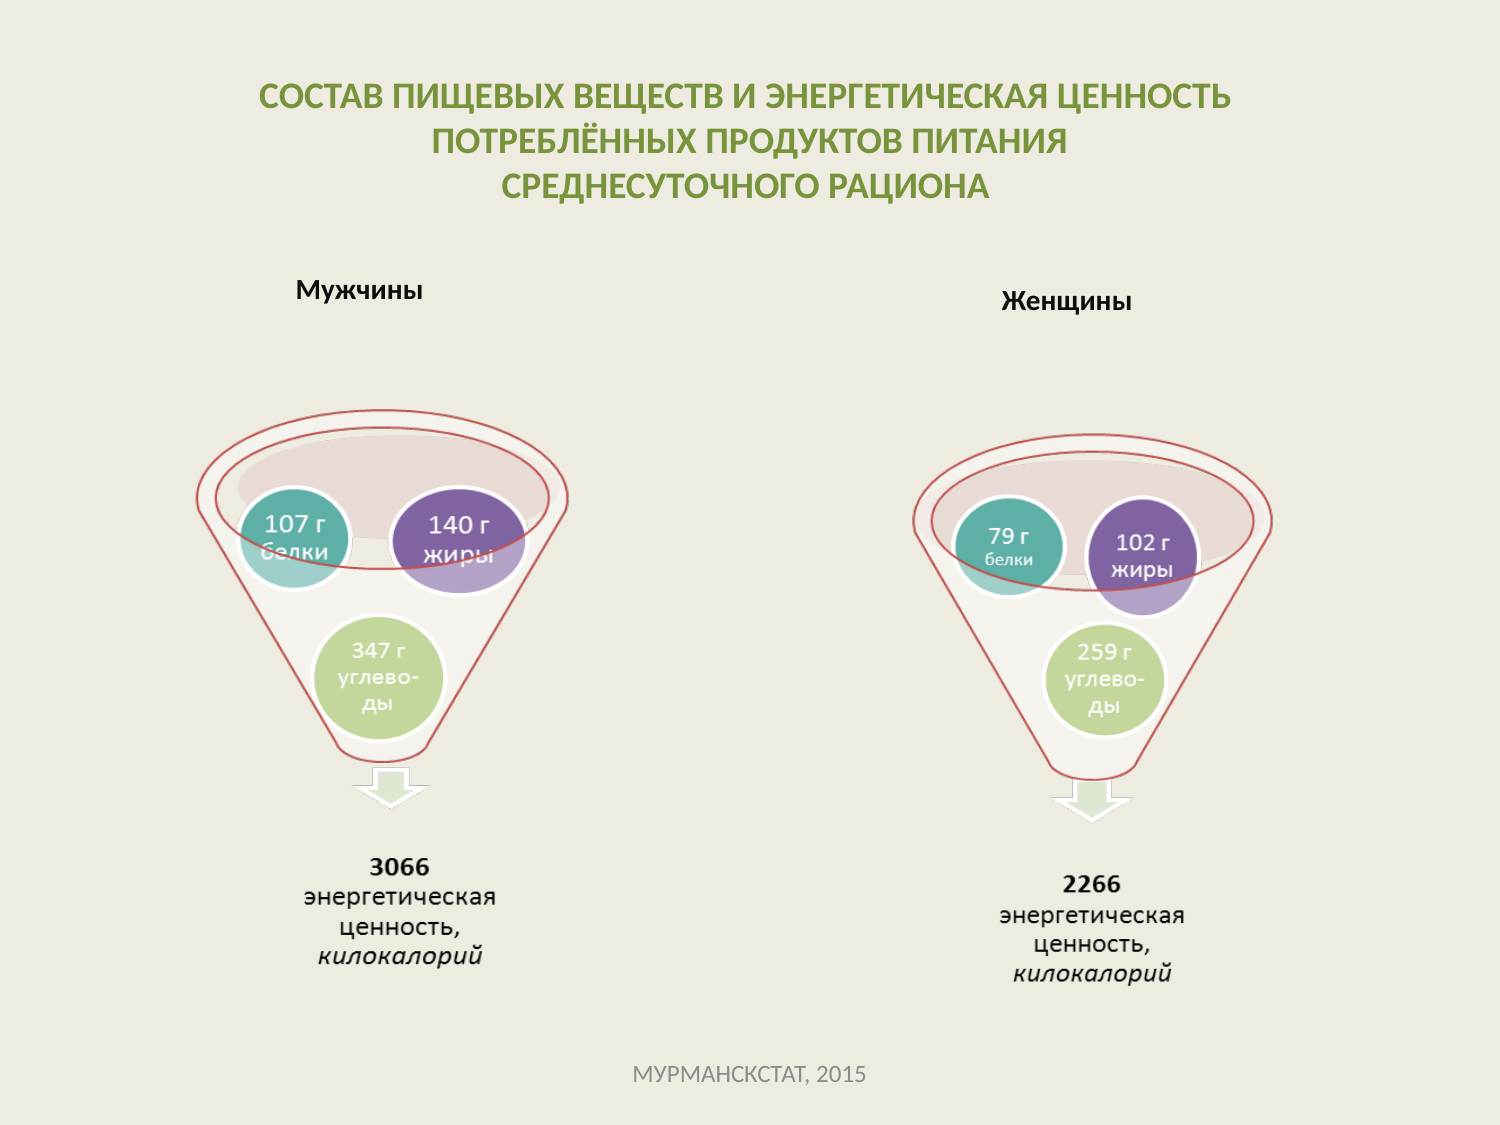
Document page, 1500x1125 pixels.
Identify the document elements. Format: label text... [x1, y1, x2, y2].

footer МУРМАНСКСТАТ, 2015 [512, 1042, 988, 1103]
list Мужчины [206, 262, 526, 407]
picture [142, 408, 640, 989]
text_box Женщины [861, 273, 1287, 324]
picture [819, 391, 1364, 1006]
title СОСТАВ ПИЩЕВЫХ ВЕЩЕСТВ И ЭНЕРГЕТИЧЕСКАЯ ЦЕННОСТЬ ПОТРЕБЛЁННЫХ ПРОДУКТОВ ПИТАНИЯ СРЕДНЕСУТОЧНОГО РАЦИОНА [75, 45, 1425, 233]
